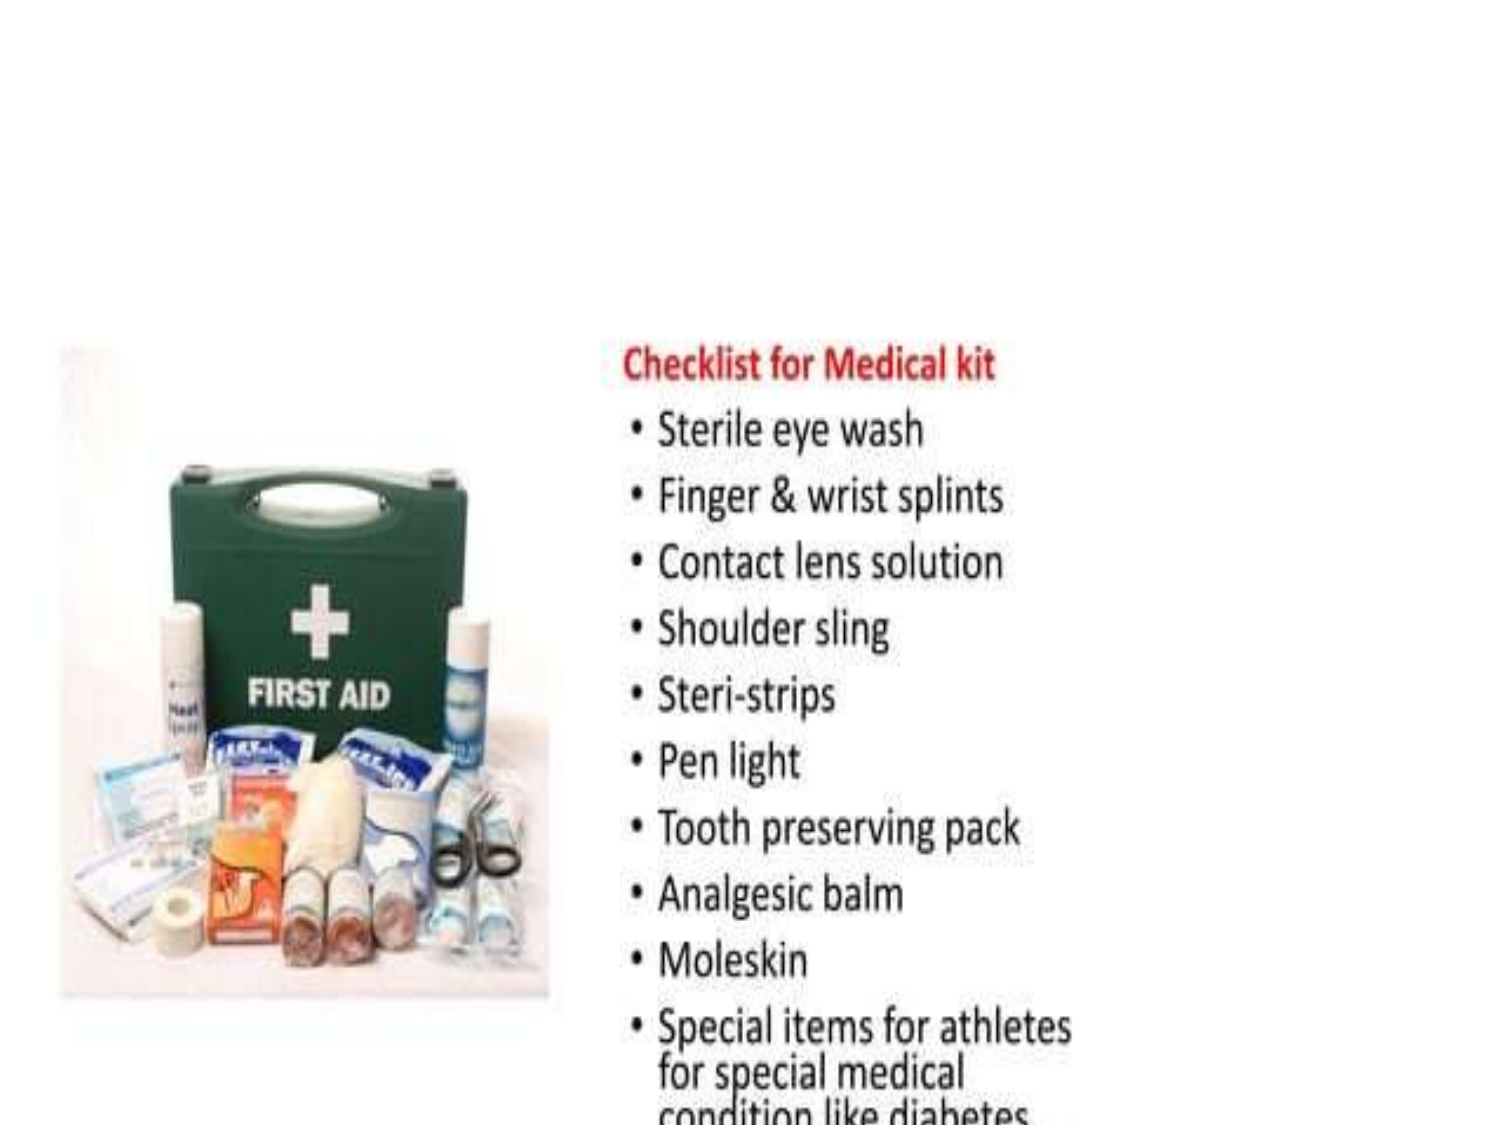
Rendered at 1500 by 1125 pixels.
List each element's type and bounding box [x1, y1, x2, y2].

picture [0, 139, 1500, 1125]
